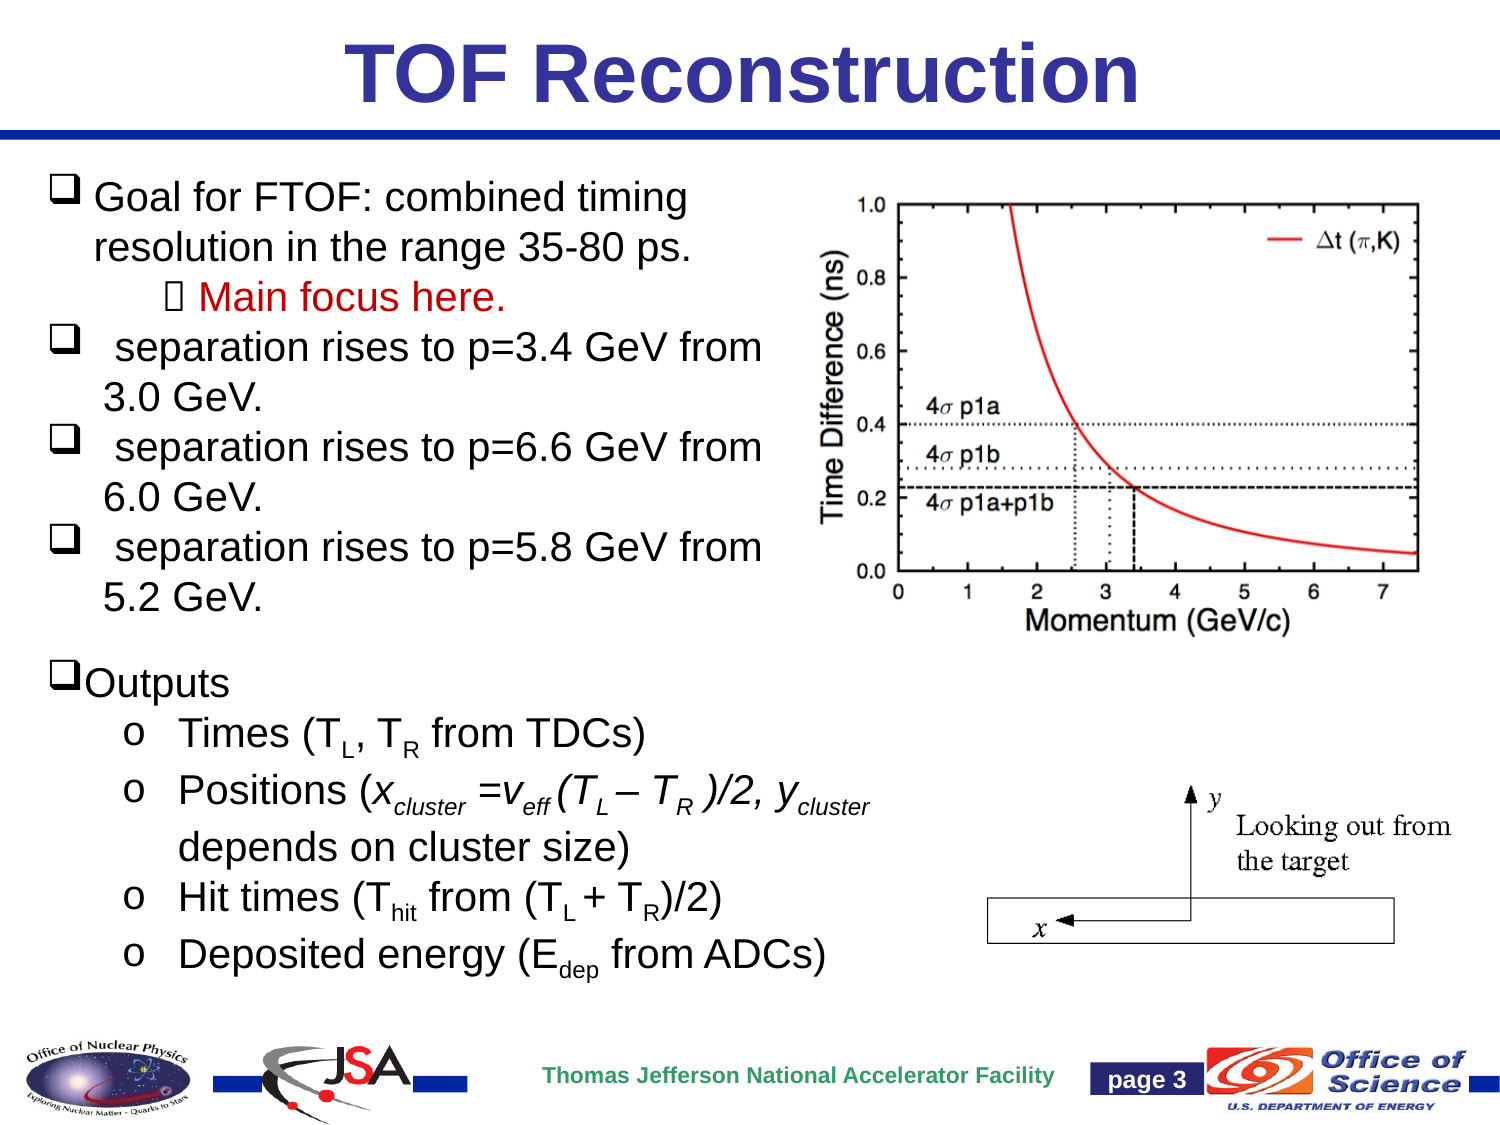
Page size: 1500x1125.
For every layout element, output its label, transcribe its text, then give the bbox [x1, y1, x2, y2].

picture [791, 186, 1447, 644]
text_box [0, 181, 752, 358]
picture [262, 1045, 413, 1125]
text_box page 3 [1090, 1062, 1205, 1095]
text_box Outputs Times (TL, TR from TDCs) Positions (xcluster =veff (TL – TR )/2, ycluster depends on cluster size) Hit times (Thit from (TL + TR)/2) Deposited energy (Edep from ADCs) [31, 648, 921, 988]
picture [0, 1037, 213, 1125]
title TOF Reconstruction [323, 0, 1163, 172]
picture [987, 782, 1467, 944]
picture [1203, 1043, 1469, 1114]
